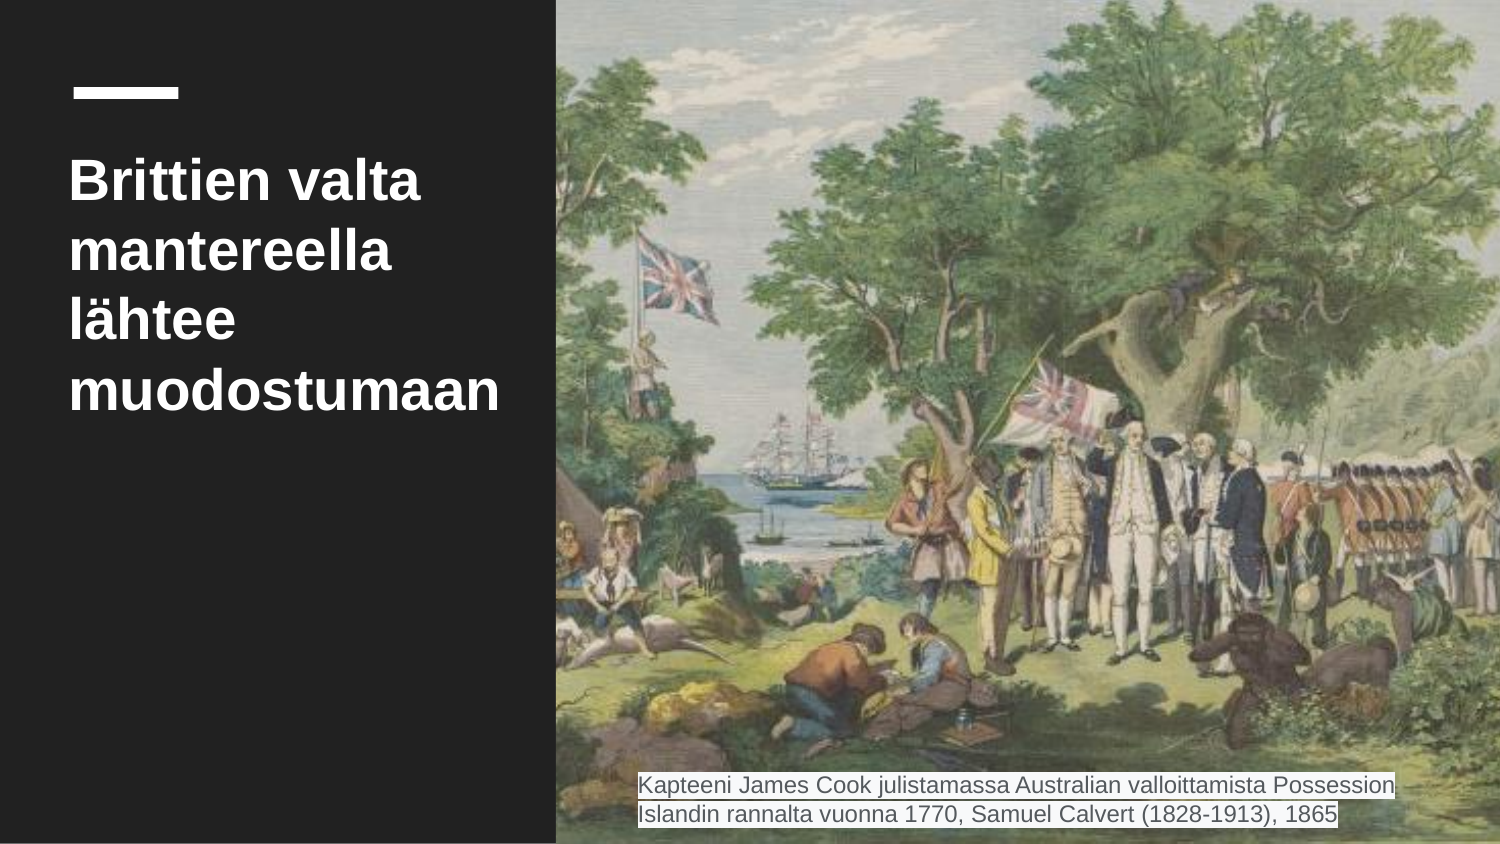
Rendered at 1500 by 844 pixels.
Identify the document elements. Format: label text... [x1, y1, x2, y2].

picture [555, 0, 1500, 844]
title Brittien valta mantereella lähtee muodostumaan [53, 126, 534, 437]
